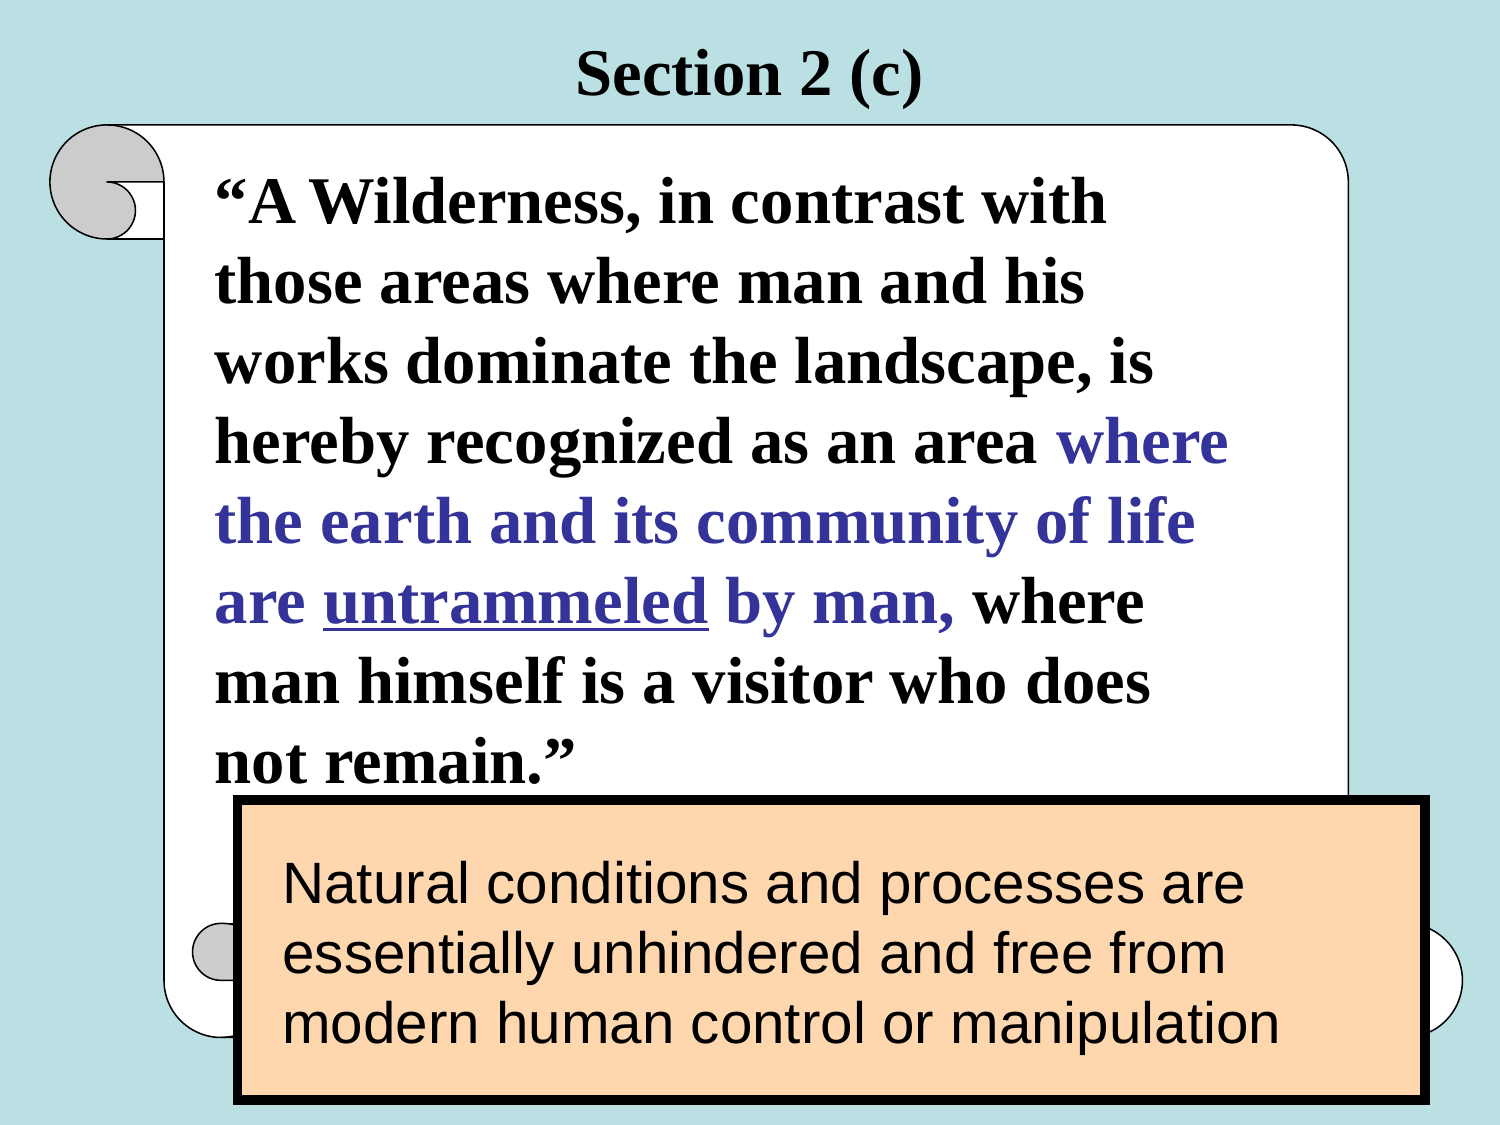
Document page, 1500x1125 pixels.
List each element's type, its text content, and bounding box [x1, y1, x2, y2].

text_box [1425, 926, 1463, 1034]
text_box [49, 124, 1349, 1038]
text_box “A Wilderness, in contrast with those areas where man and his works dominate the landscape, is hereby recognized as an area where the earth and its community of life are untrammeled by man, where man himself is a visitor who does not remain.” [199, 149, 1250, 805]
title Section 2 (c) [0, 0, 1500, 138]
text_box Natural conditions and processes are essentially unhindered and free from modern human control or manipulation [237, 800, 1425, 1100]
